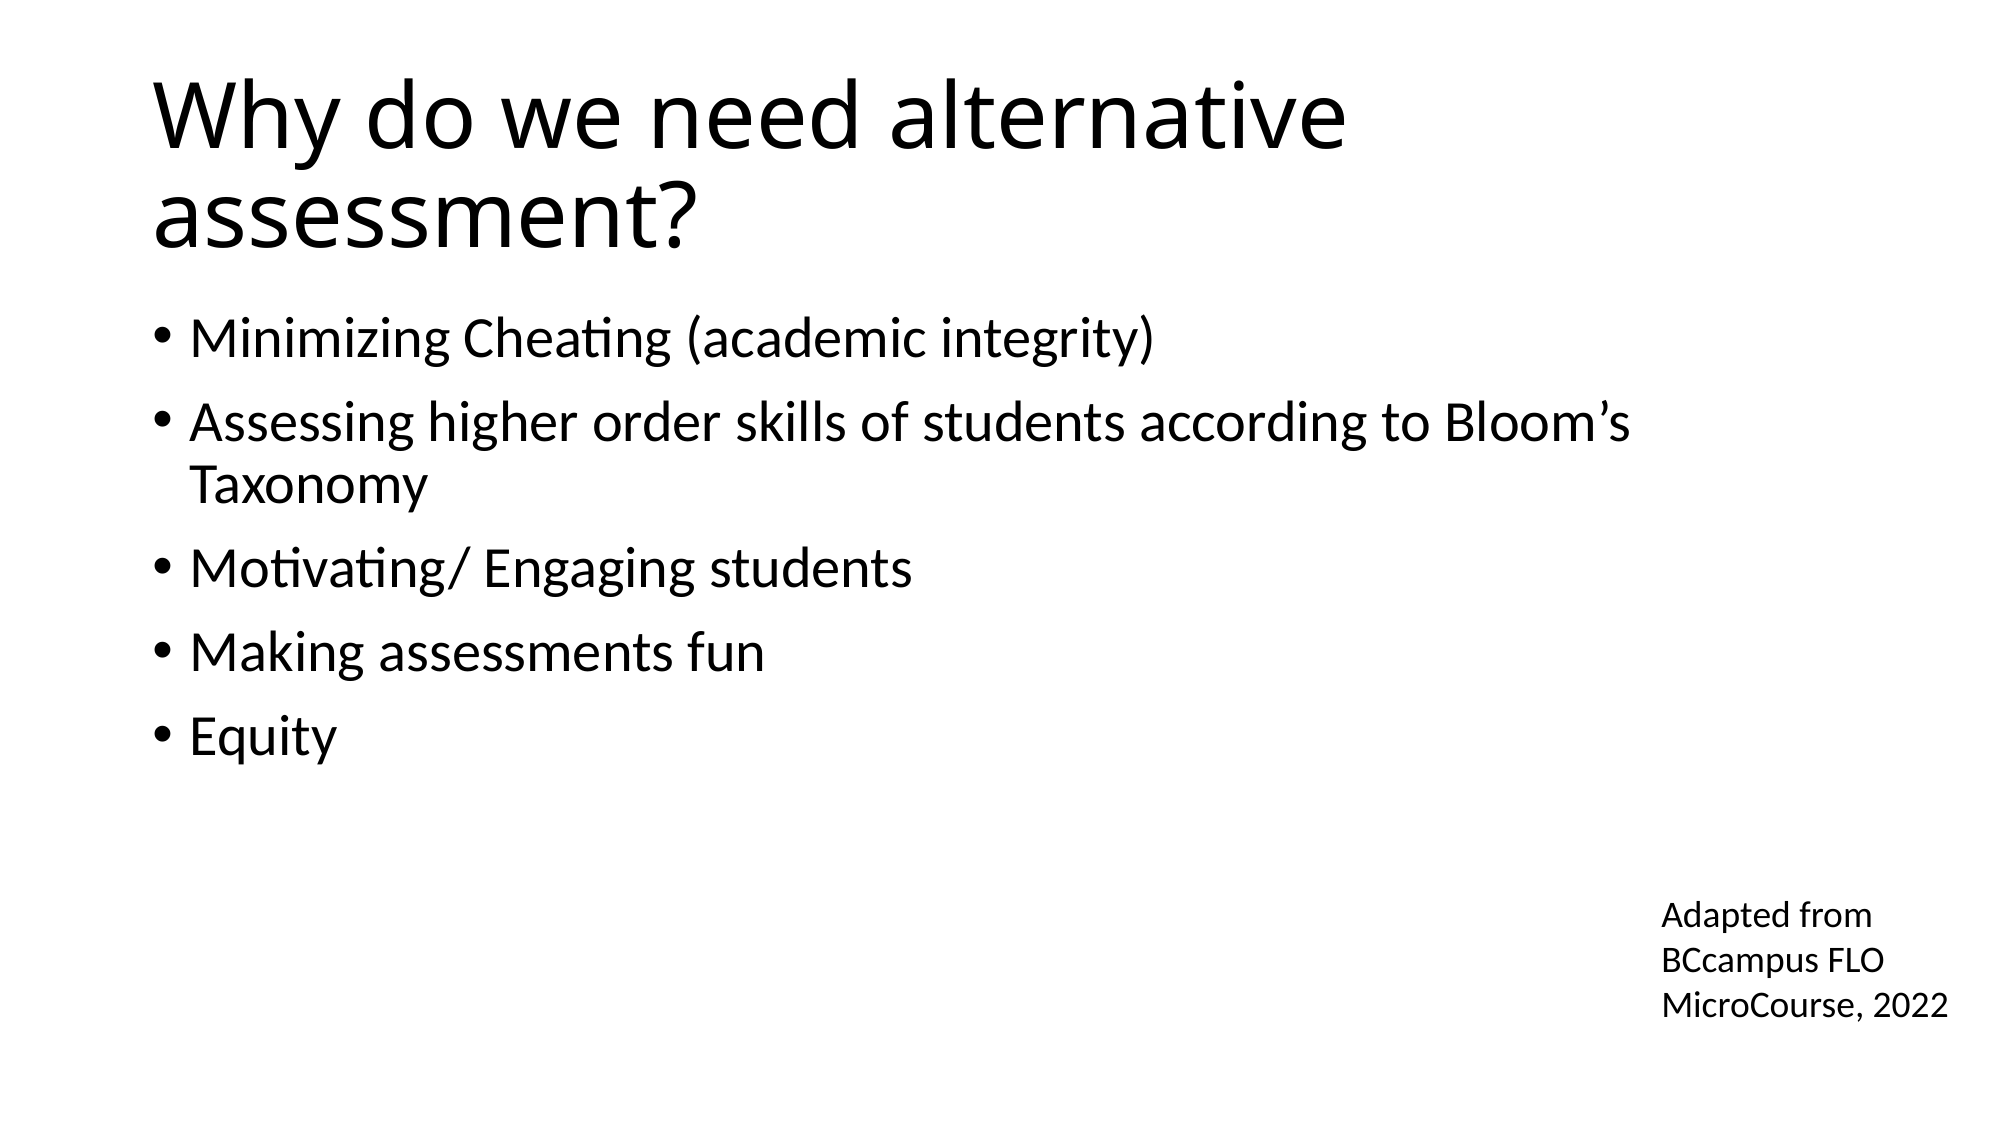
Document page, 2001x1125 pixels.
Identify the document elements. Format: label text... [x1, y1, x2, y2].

list Minimizing Cheating (academic integrity) Assessing higher order skills of students according to Bloom’s Taxonomy Motivating/ Engaging students Making assessments fun Equity [137, 299, 1863, 1014]
title Why do we need alternative assessment? [137, 59, 1863, 278]
text_box Adapted from BCcampus FLO MicroCourse, 2022 [1646, 882, 2000, 1078]
